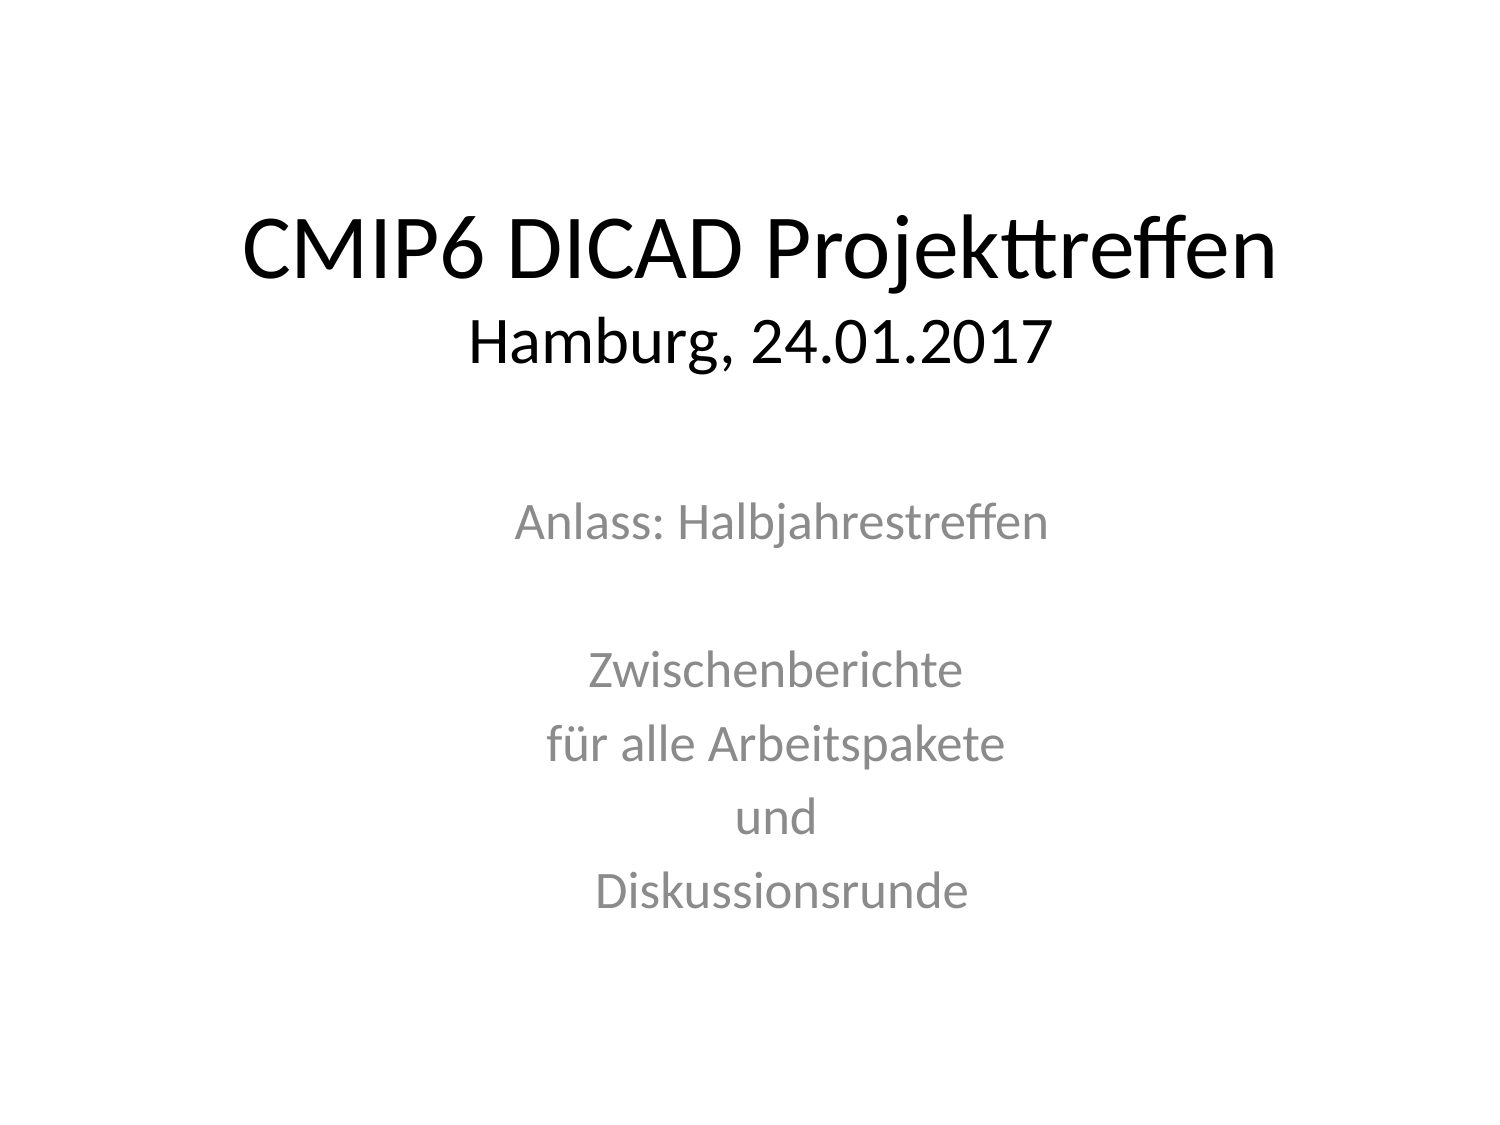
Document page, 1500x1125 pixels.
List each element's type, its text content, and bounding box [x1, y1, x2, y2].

subtitle Anlass: Halbjahrestreffen Zwischenberichte für alle Arbeitspakete und Diskussionsrunde [218, 479, 1346, 929]
title CMIP6 DICAD Projekttreffen Hamburg, 24.01.2017 [123, 160, 1399, 402]
